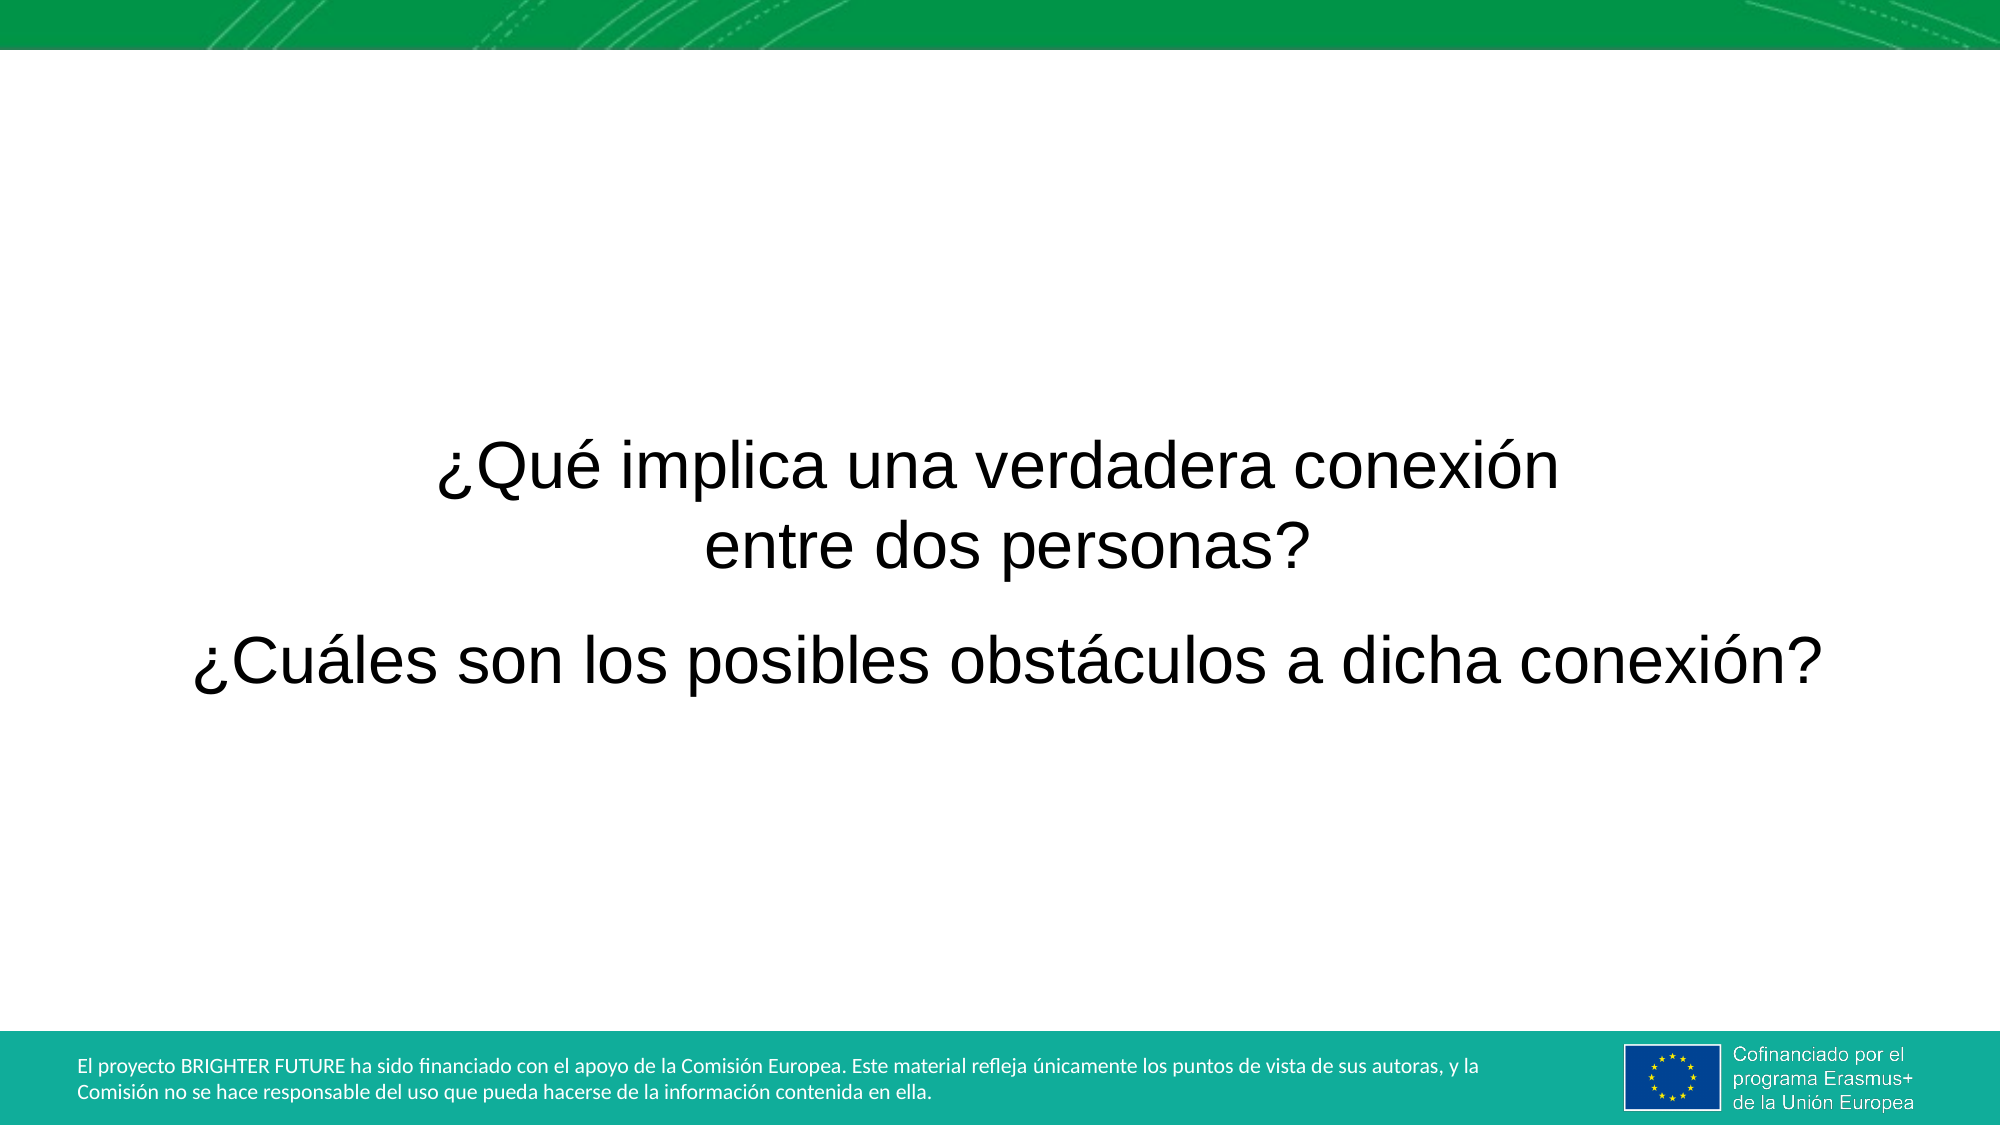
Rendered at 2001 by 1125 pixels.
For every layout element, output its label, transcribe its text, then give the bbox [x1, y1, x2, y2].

picture [1607, 1027, 1955, 1125]
text_box ¿Qué implica una verdadera conexión entre dos personas? ¿Cuáles son los posibles obstáculos a dicha conexión? [174, 414, 1841, 704]
picture [0, 0, 2000, 50]
